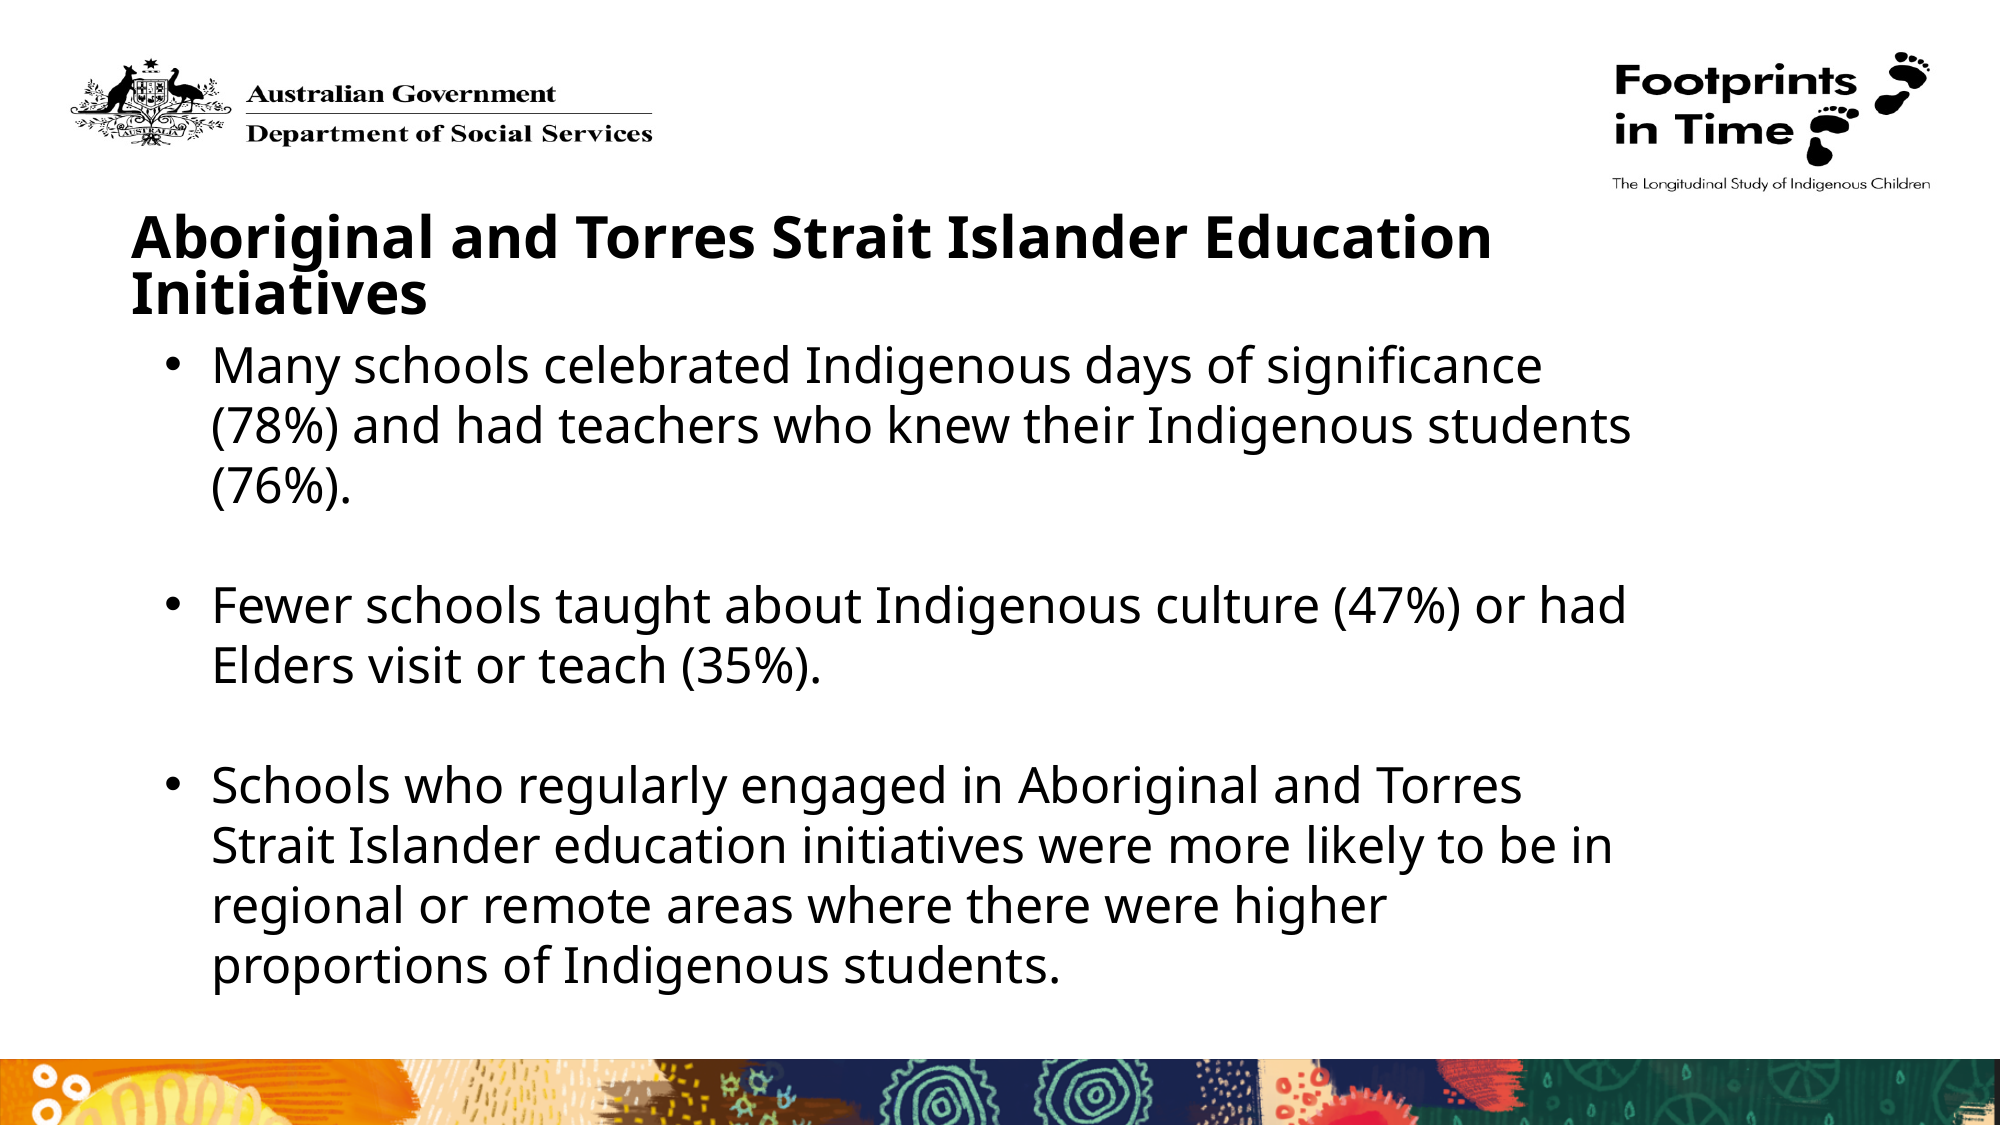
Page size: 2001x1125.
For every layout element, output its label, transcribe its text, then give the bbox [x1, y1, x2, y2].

title Aboriginal and Torres Strait Islander Education Initiatives [117, 206, 1674, 326]
text_box Many schools celebrated Indigenous days of significance (78%) and had teachers who knew their Indigenous students (76%). Fewer schools taught about Indigenous culture (47%) or had Elders visit or teach (35%). Schools who regularly engaged in Aboriginal and Torres Strait Islander education initiatives were more likely to be in regional or remote areas where there were higher proportions of Indigenous students. [149, 325, 1674, 1001]
picture [0, 0, 2000, 1125]
